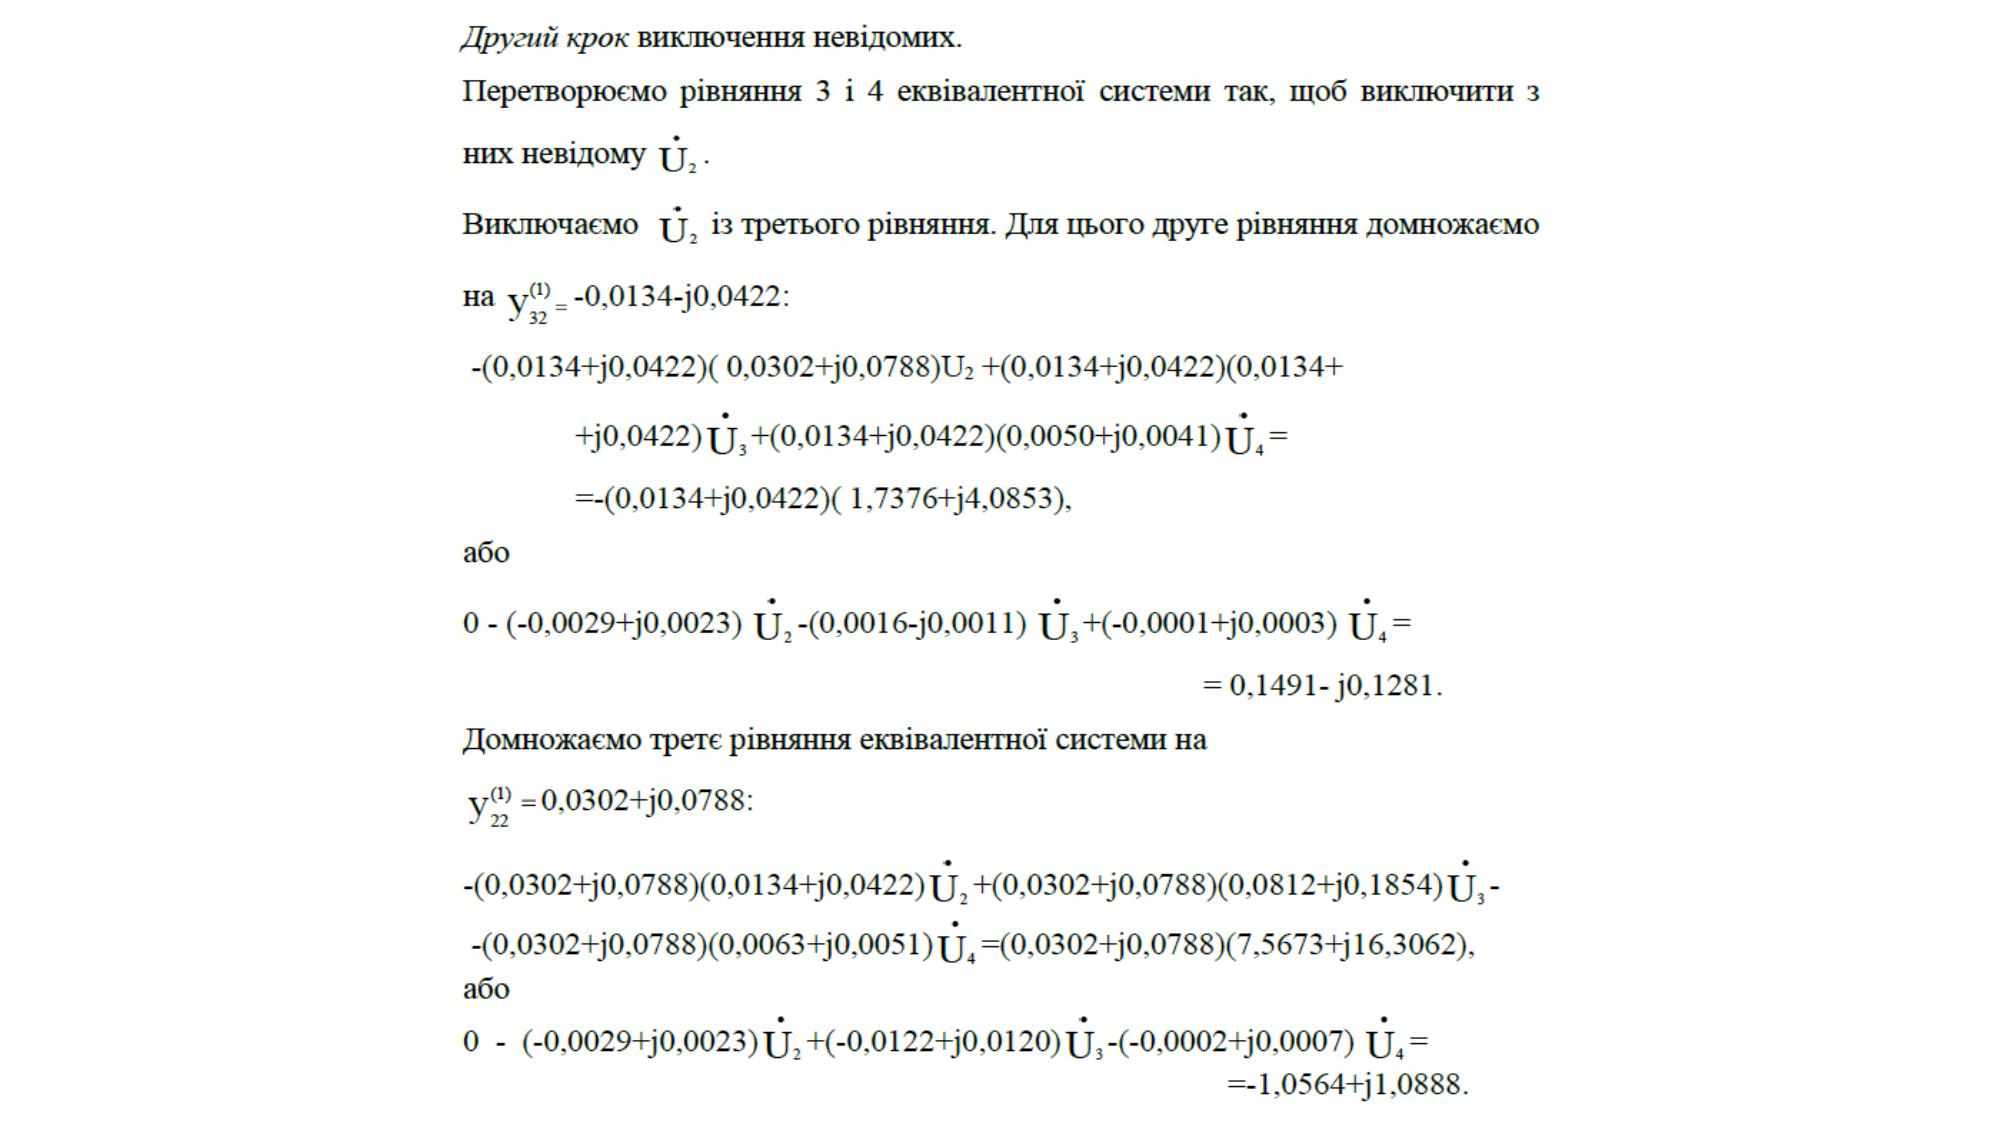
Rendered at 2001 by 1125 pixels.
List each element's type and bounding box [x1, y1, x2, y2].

picture [443, 18, 1557, 1110]
